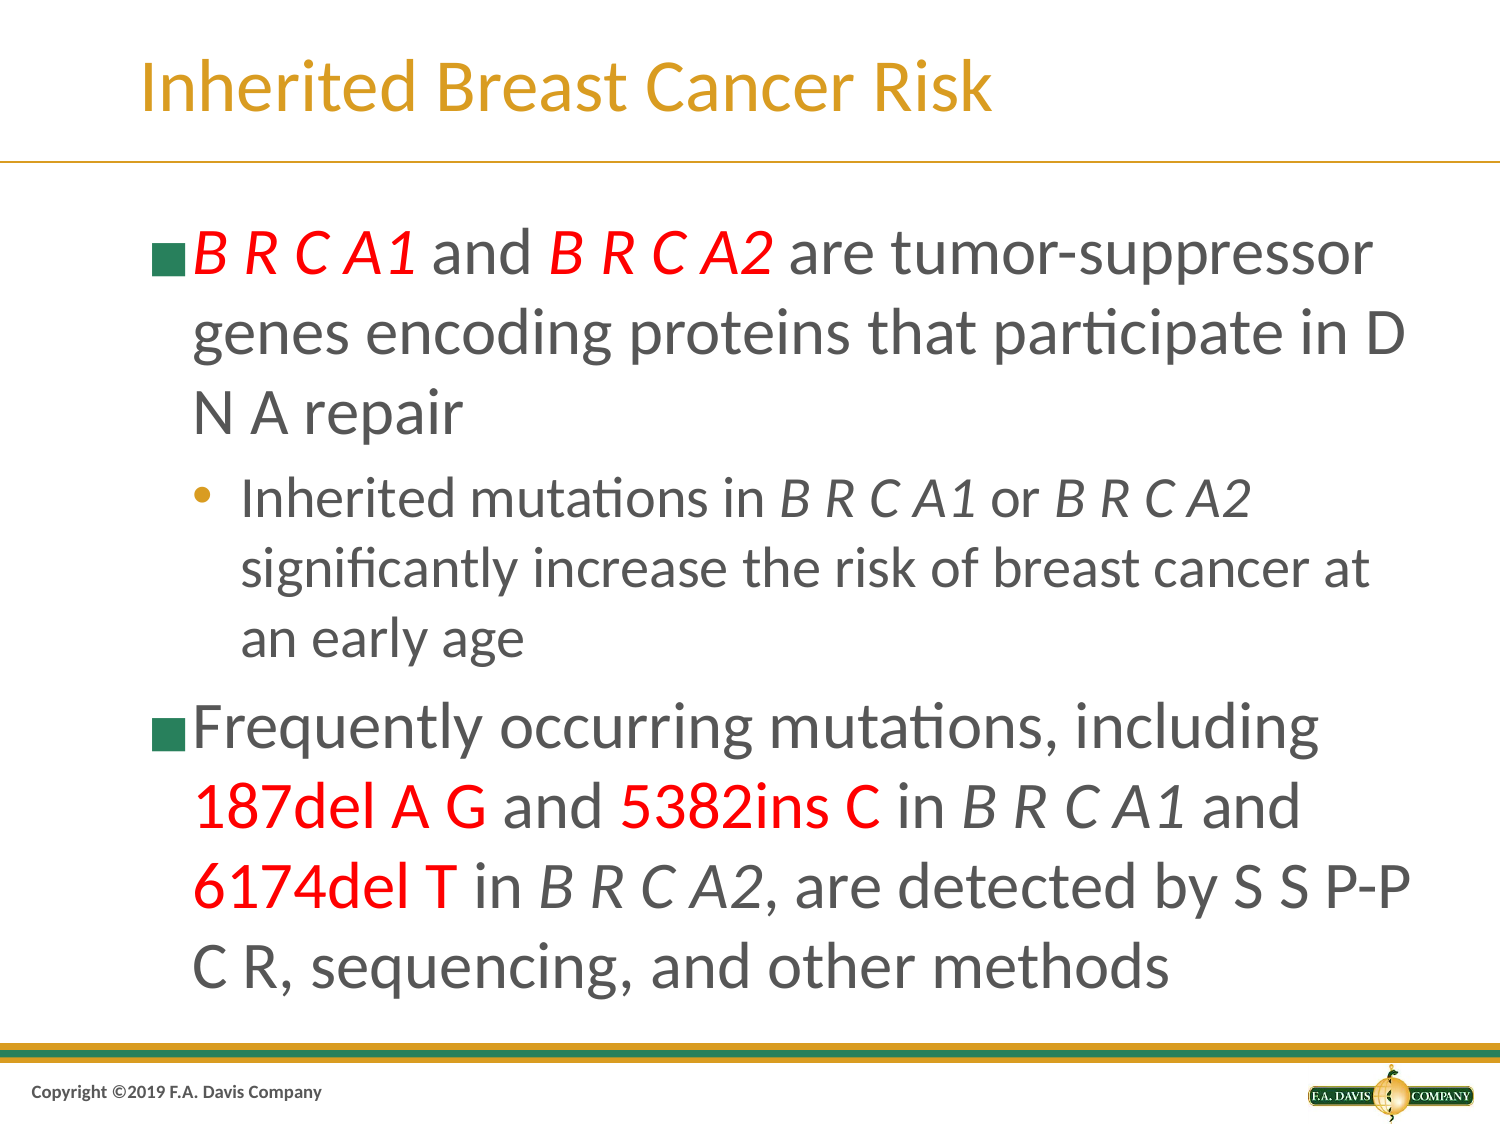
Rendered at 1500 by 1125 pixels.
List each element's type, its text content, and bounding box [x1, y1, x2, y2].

picture [0, 1058, 1500, 1063]
picture [1308, 1064, 1474, 1124]
picture [0, 1043, 1500, 1050]
list B R C A1 and B R C A2 are tumor-suppressor genes encoding proteins that participate in D N A repair Inherited mutations in B R C A1 or B R C A2 significantly increase the risk of breast cancer at an early age Frequently occurring mutations, including 187del A G and 5382ins C in B R C A1 and 6174del T in B R C A2, are detected by S S P-P C R, sequencing, and other methods [75, 200, 1450, 1029]
title Inherited Breast Cancer Risk [124, 0, 1475, 189]
